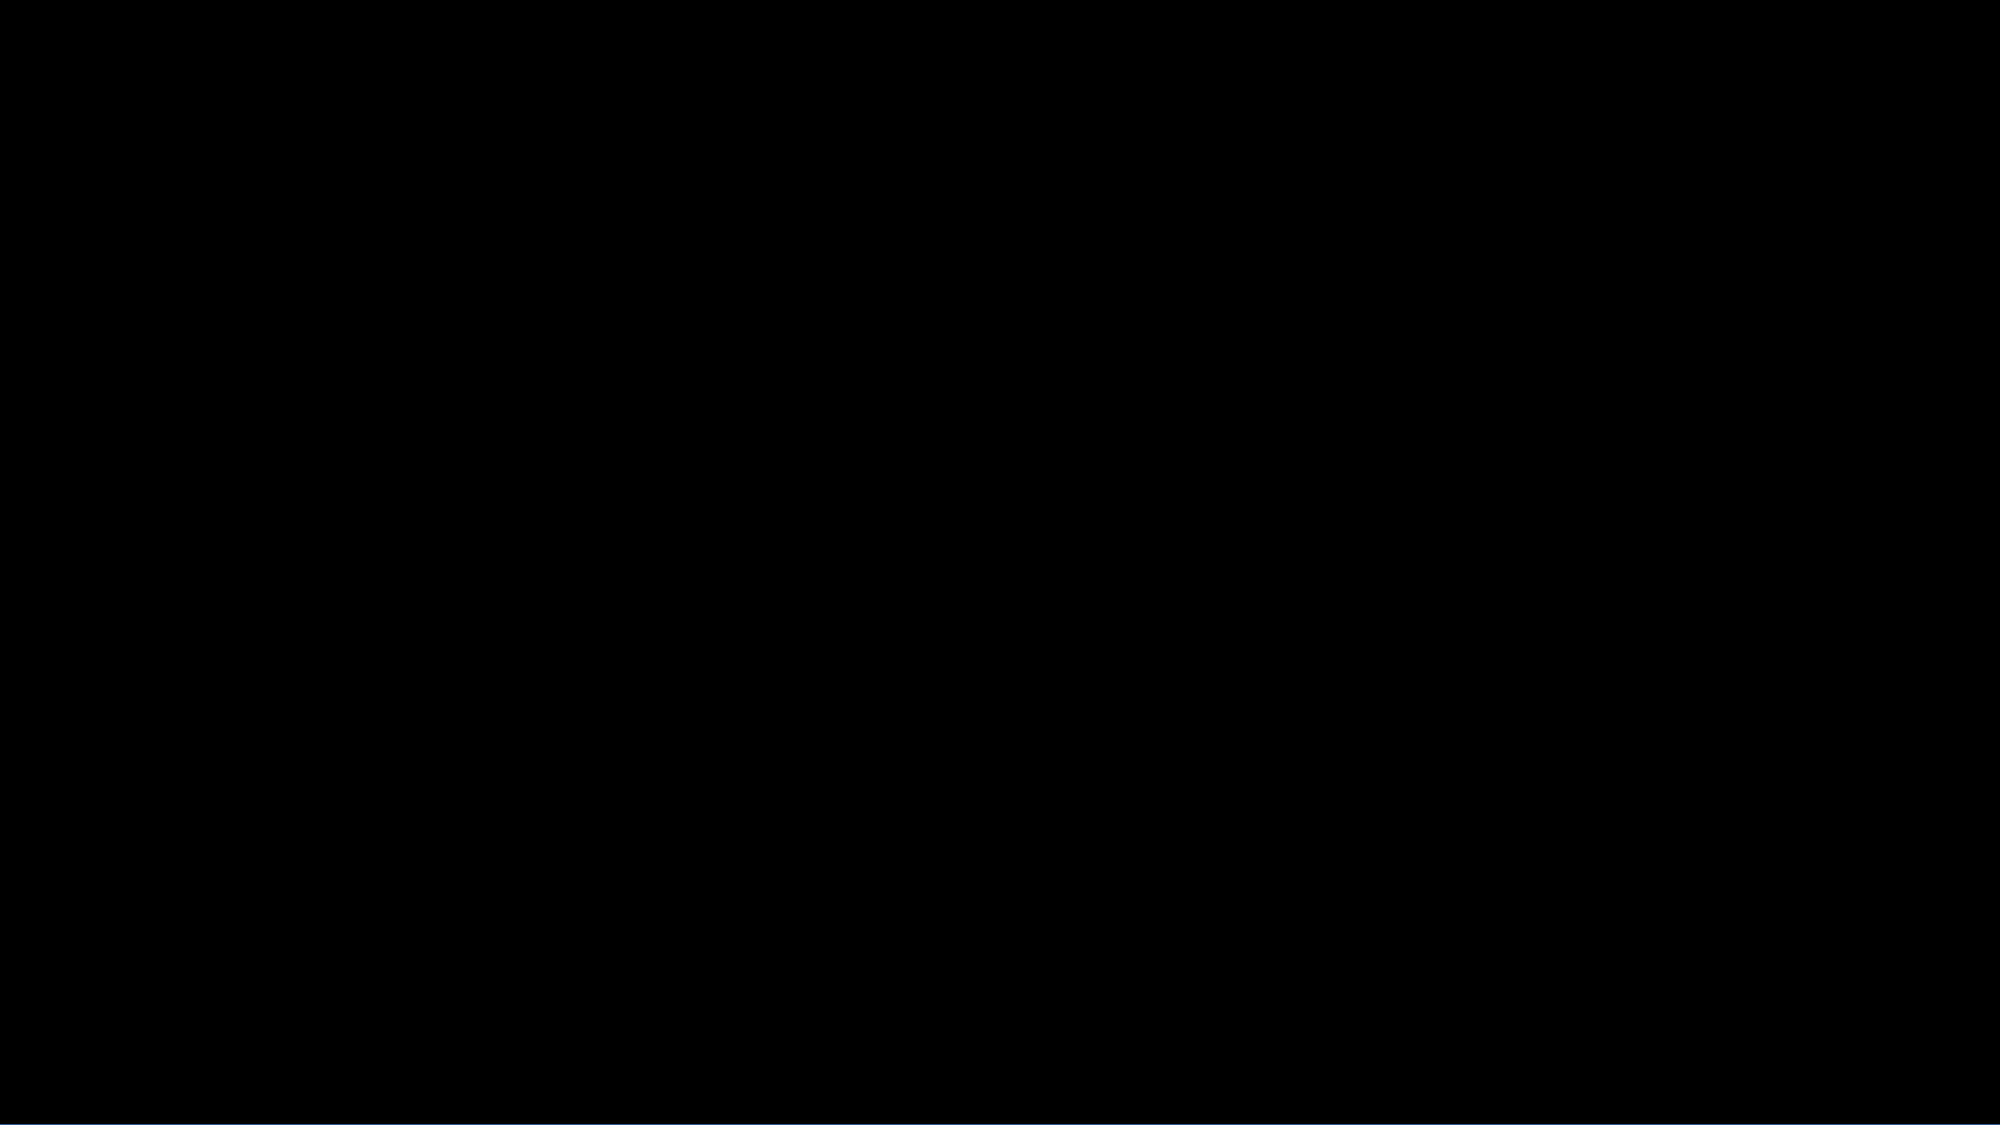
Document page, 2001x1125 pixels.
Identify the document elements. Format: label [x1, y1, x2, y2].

text_box [0, 0, 2000, 1125]
